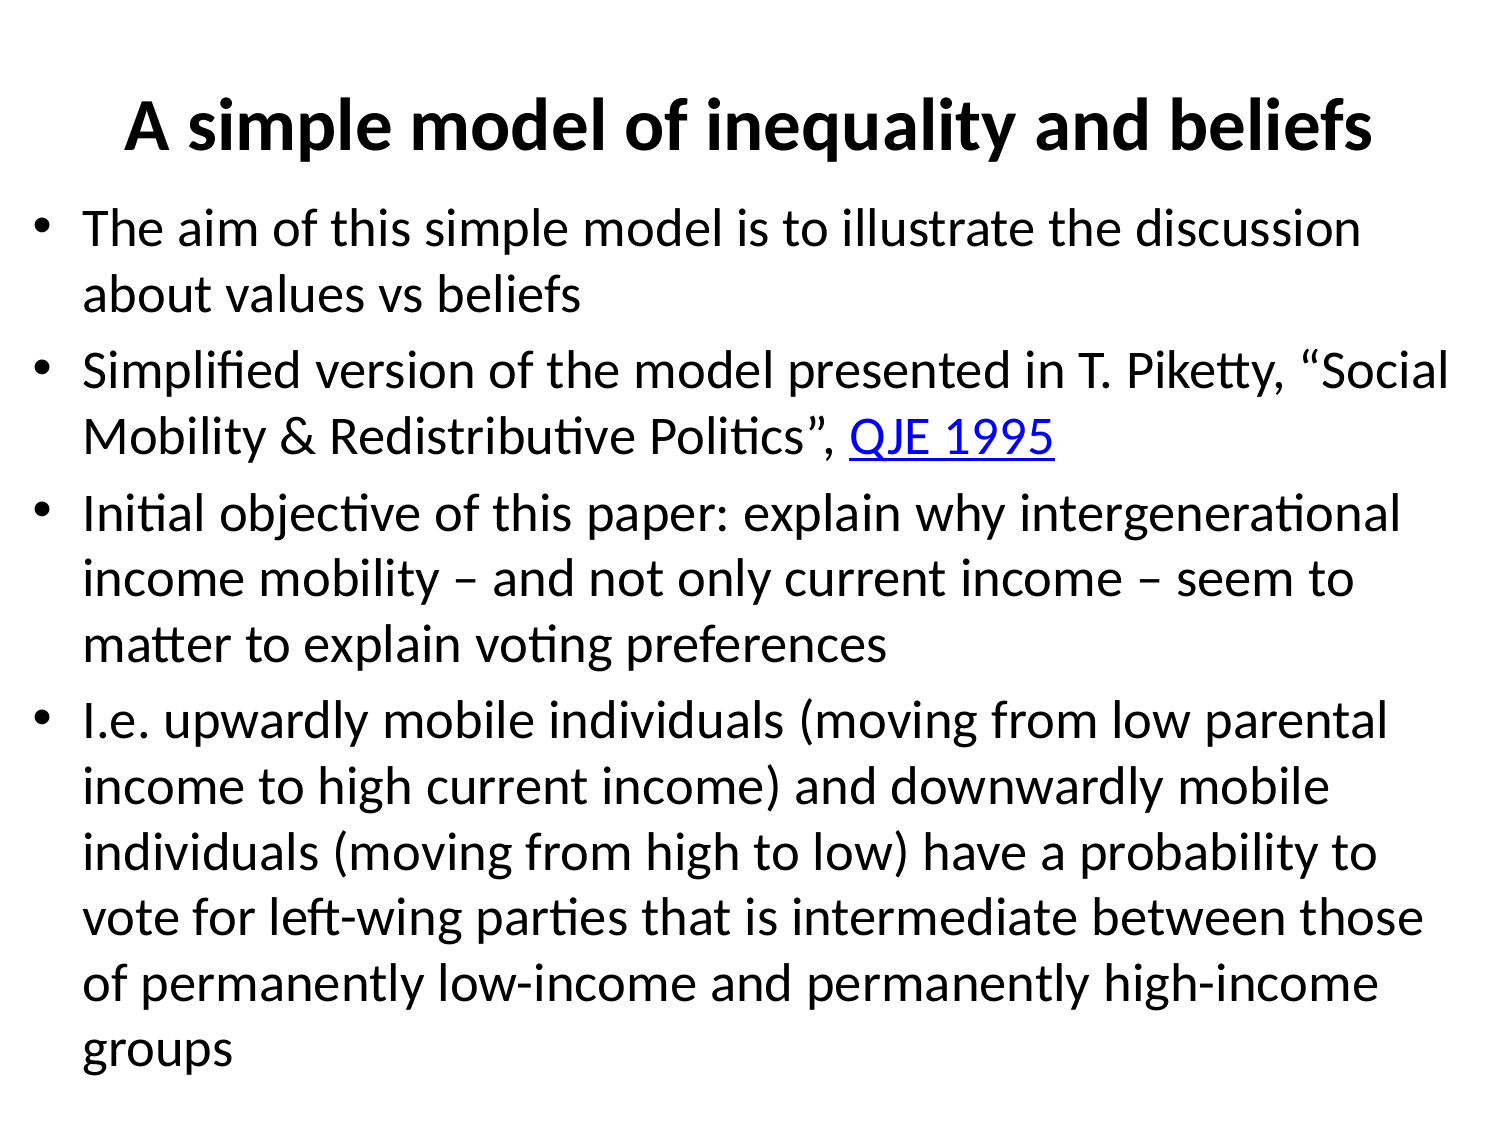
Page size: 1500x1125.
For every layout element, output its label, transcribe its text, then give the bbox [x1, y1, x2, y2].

list The aim of this simple model is to illustrate the discussion about values vs beliefs Simplified version of the model presented in T. Piketty, “Social Mobility & Redistributive Politics”, QJE 1995 Initial objective of this paper: explain why intergenerational income mobility – and not only current income – seem to matter to explain voting preferences I.e. upwardly mobile individuals (moving from low parental income to high current income) and downwardly mobile individuals (moving from high to low) have a probability to vote for left-wing parties that is intermediate between those of permanently low-income and permanently high-income groups [17, 184, 1483, 1094]
title A simple model of inequality and beliefs [29, 45, 1471, 184]
